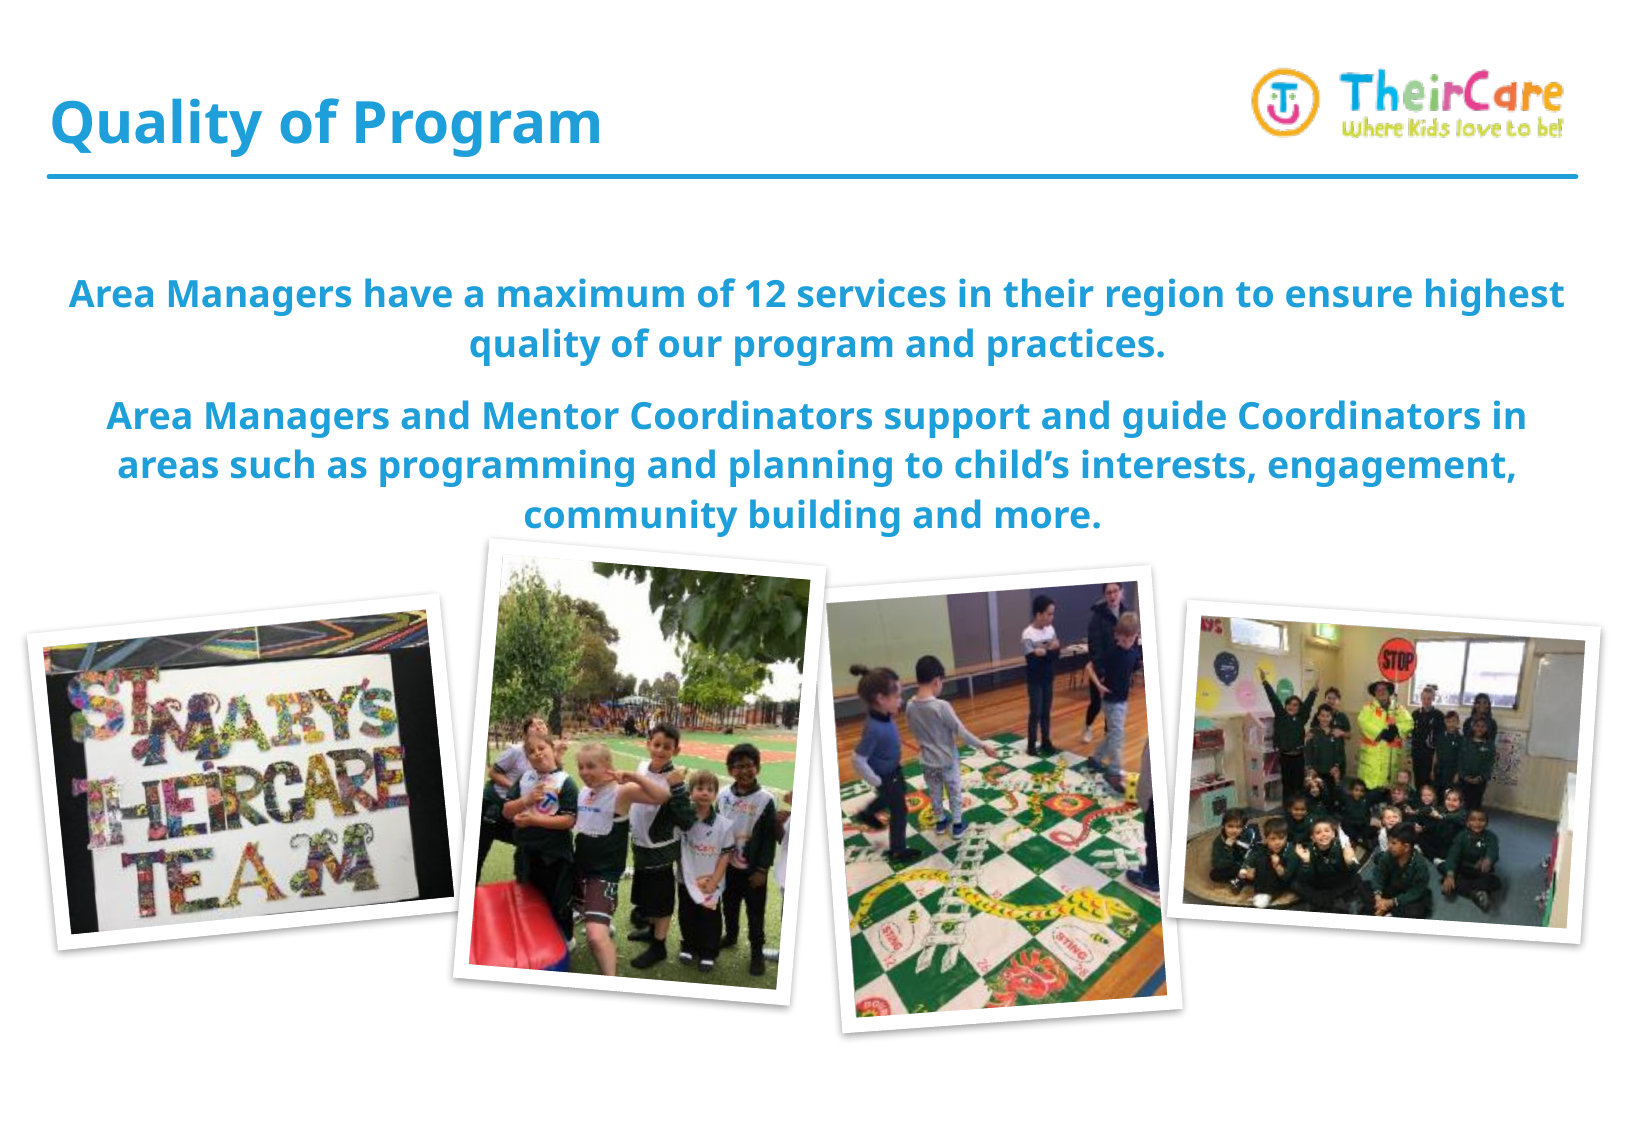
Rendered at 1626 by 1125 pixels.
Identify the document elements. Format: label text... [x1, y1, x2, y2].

list Area Managers have a maximum of 12 services in their region to ensure highest quality of our program and practices. Area Managers and Mentor Coordinators support and guide Coordinators in areas such as programming and planning to child’s interests, engagement, community building and more. [50, 265, 1586, 536]
title Quality of Program [49, 0, 1221, 155]
picture [43, 555, 1167, 1017]
picture [1183, 616, 1585, 928]
picture [1235, 51, 1576, 166]
